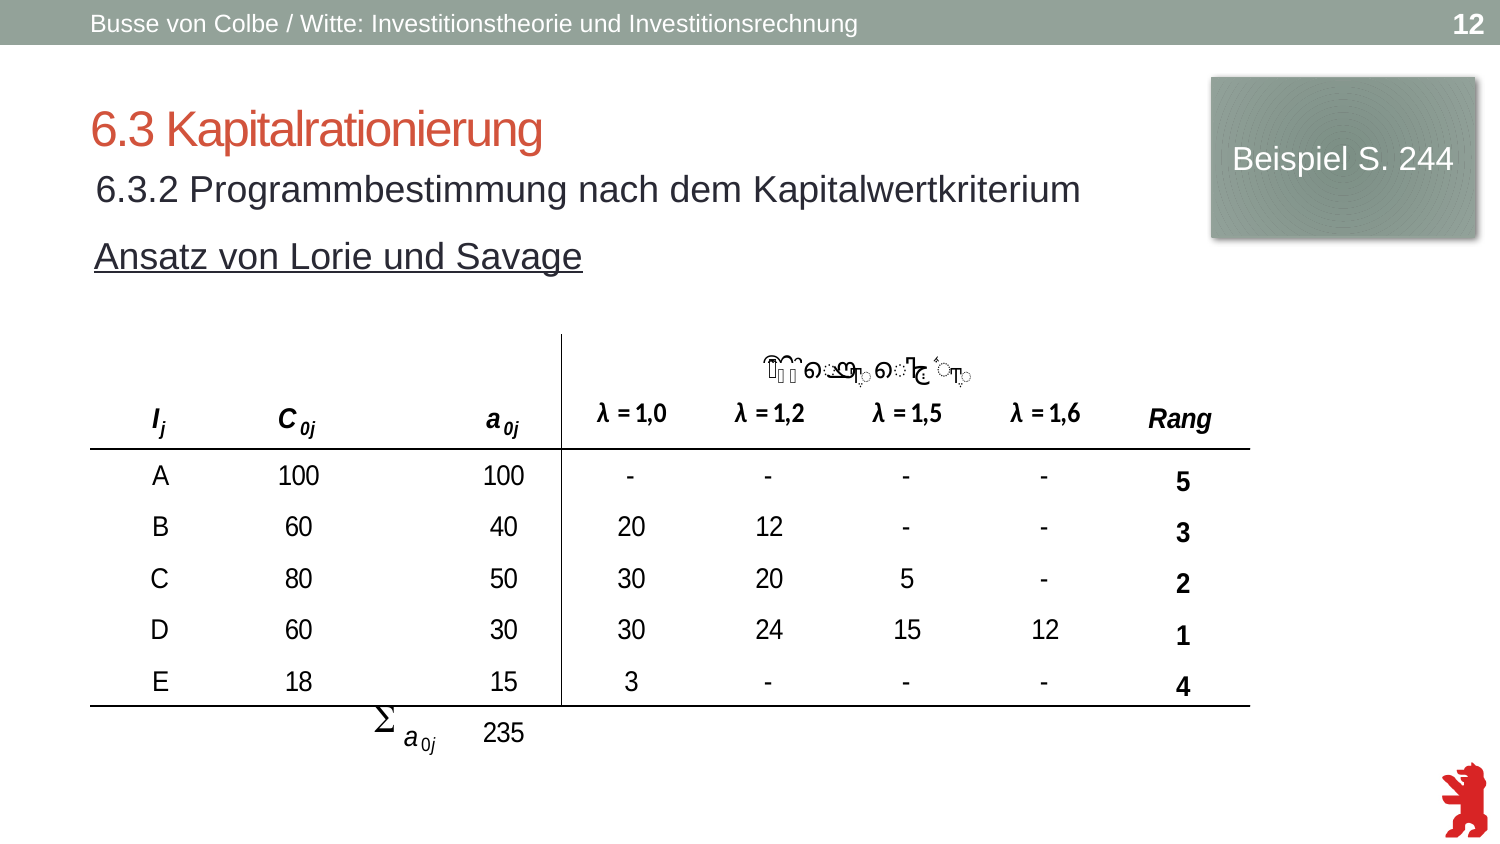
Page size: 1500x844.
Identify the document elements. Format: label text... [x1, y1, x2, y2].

text_box 6.3.2 Programmbestimmung nach dem Kapitalwertkriterium [80, 157, 1097, 217]
picture [89, 333, 1253, 761]
text_box Busse von Colbe / Witte: Investitionstheorie und Investitionsrechnung [75, 2, 1238, 43]
text_box Ansatz von Lorie und Savage [79, 224, 598, 284]
picture [1434, 760, 1500, 844]
title 6.3 Kapitalrationierung [75, 65, 1425, 188]
text_box Beispiel S. 244 [1211, 77, 1475, 238]
slide_number 12 [1325, 2, 1500, 43]
